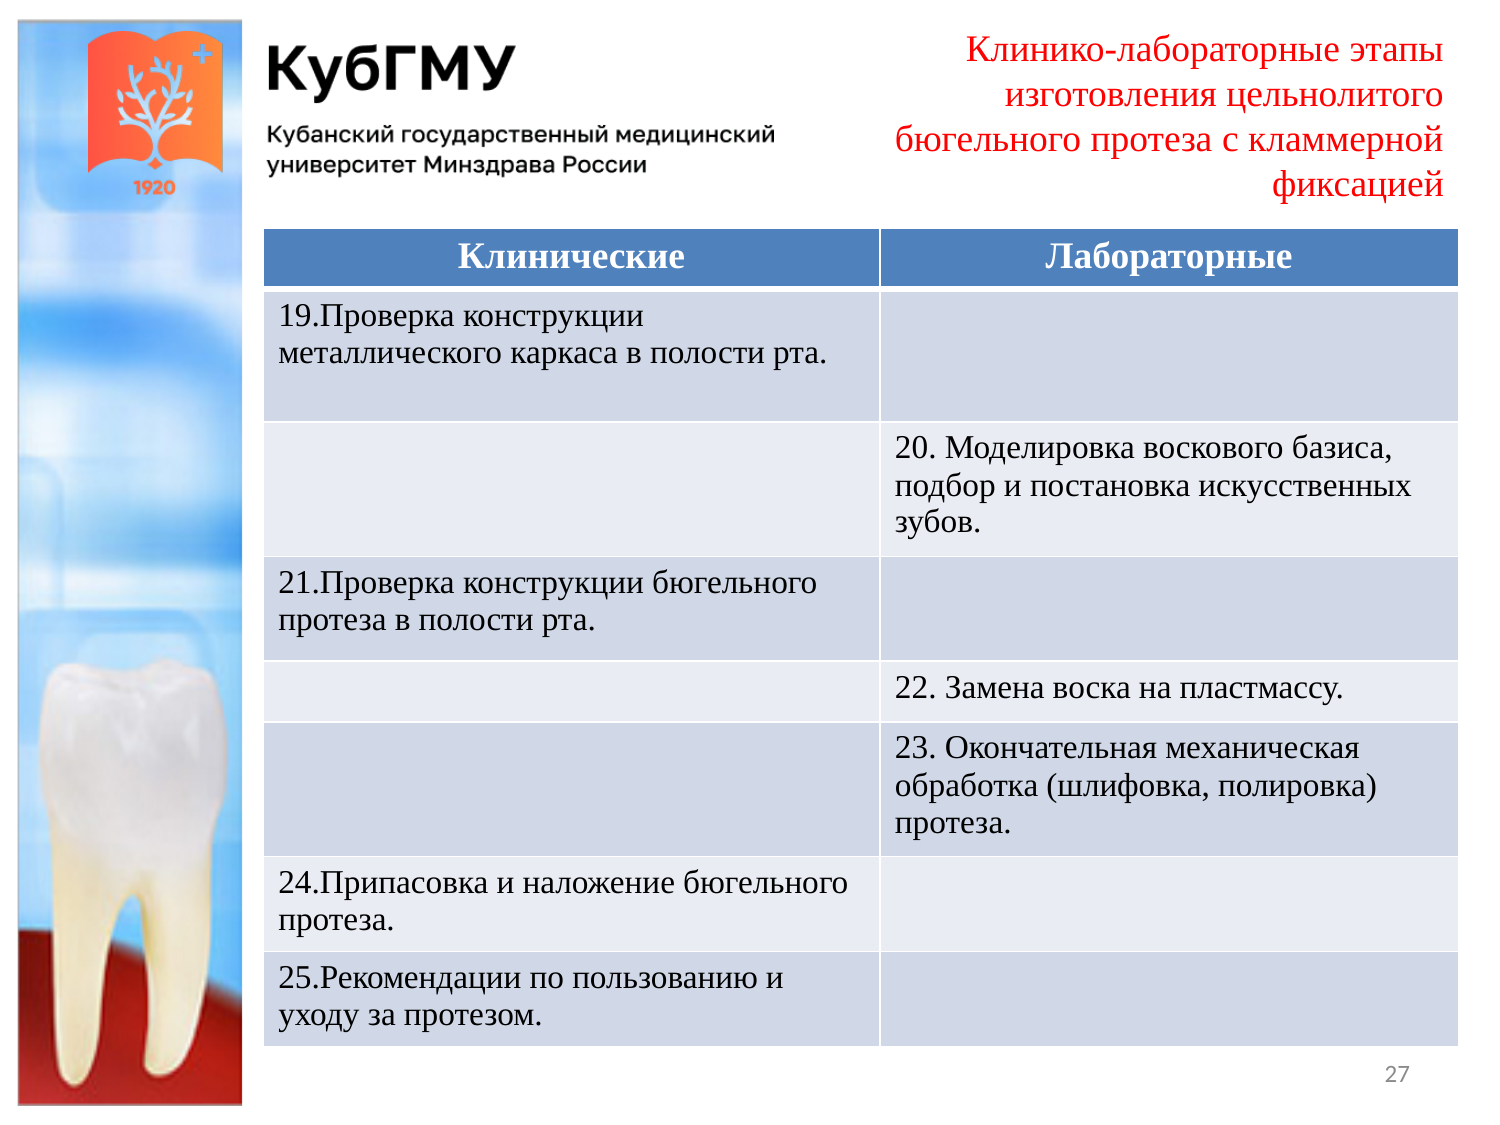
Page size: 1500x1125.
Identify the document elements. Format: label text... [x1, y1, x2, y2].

table_header Клинические [264, 229, 879, 286]
table_cell 20. Моделировка воскового базиса, подбор и постановка искусственных зубов. [881, 423, 1458, 556]
table_cell [881, 952, 1458, 1046]
table_cell 23. Окончательная механическая обработка (шлифовка, полировка) протеза. [881, 723, 1458, 856]
picture [17, 18, 774, 1107]
text_box Клинико-лабораторные этапы изготовления цельнолитого бюгельного протеза с кламмерной фиксацией [797, 16, 1459, 212]
table_cell [881, 857, 1458, 951]
slide_number 27 [1074, 1047, 1425, 1103]
table_cell [264, 723, 879, 856]
table_cell 24.Припасовка и наложение бюгельного протеза. [264, 857, 879, 951]
table_cell [264, 662, 879, 721]
table_header Лабораторные [881, 229, 1458, 286]
table_cell 25.Рекомендации по пользованию и уходу за протезом. [264, 952, 879, 1046]
table_cell [264, 423, 879, 556]
table_cell 19.Проверка конструкции металлического каркаса в полости рта. [264, 292, 879, 421]
table_cell 22. Замена воска на пластмассу. [881, 662, 1458, 721]
table_cell [881, 292, 1458, 421]
table_cell 21.Проверка конструкции бюгельного протеза в полости рта. [264, 557, 879, 660]
table_cell [881, 557, 1458, 660]
